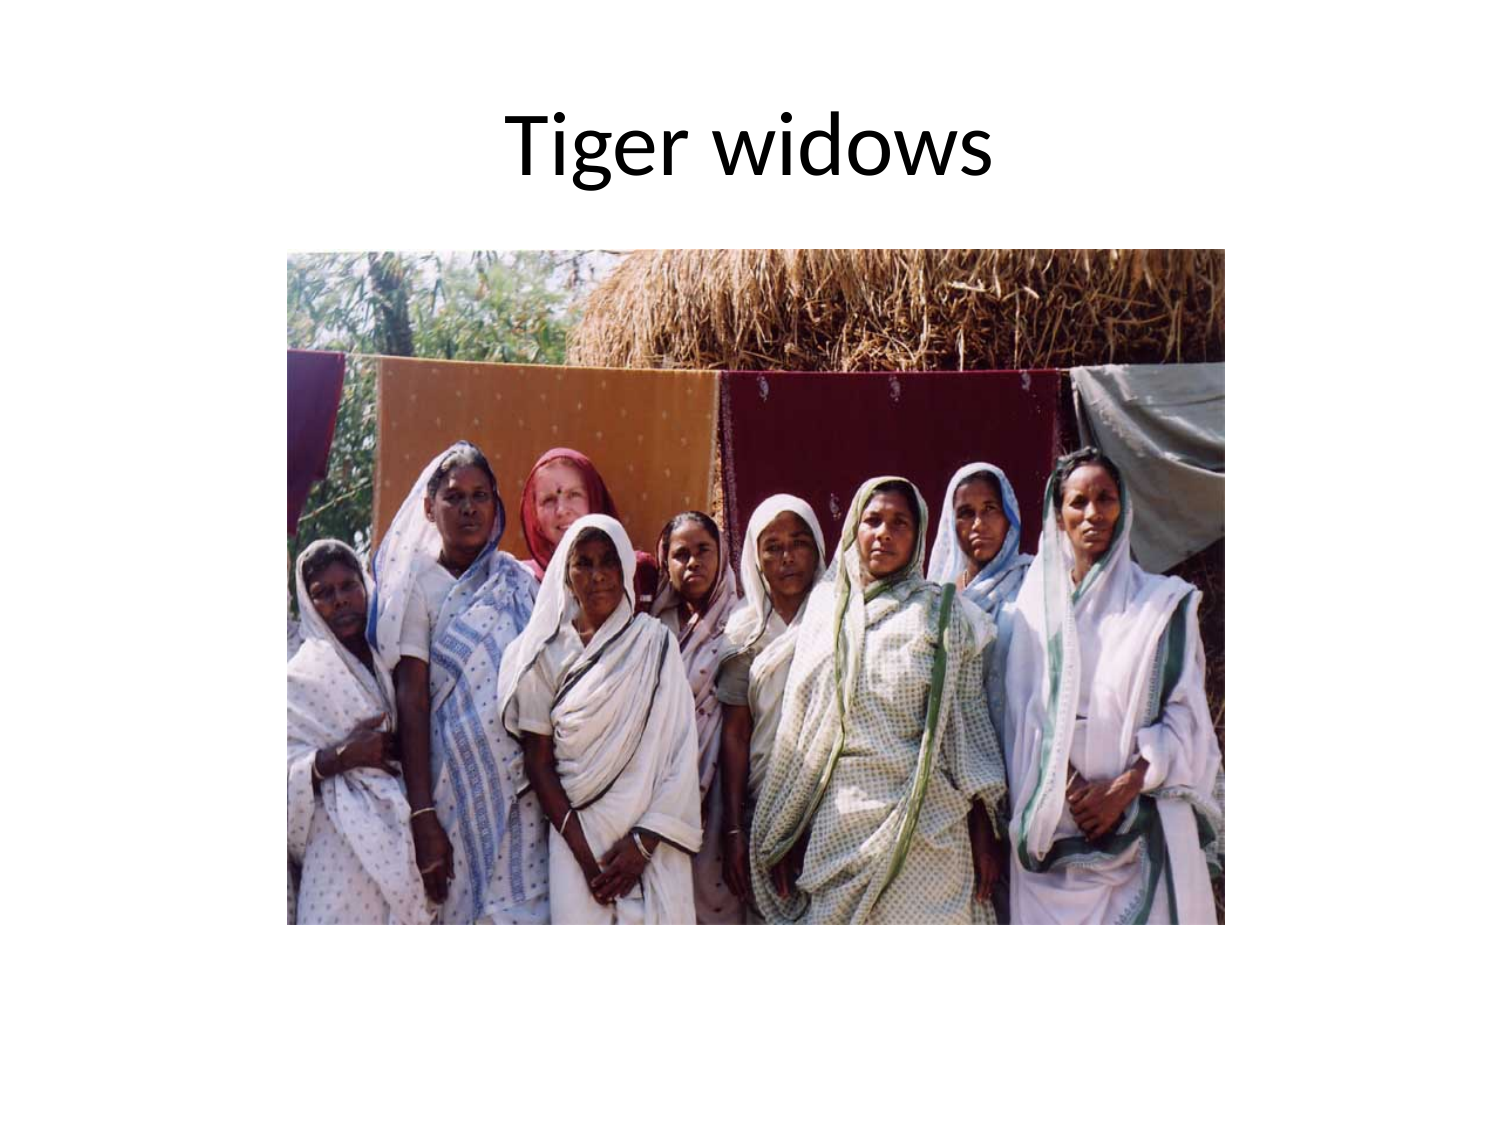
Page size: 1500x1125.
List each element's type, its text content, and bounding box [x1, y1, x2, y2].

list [287, 249, 1226, 926]
title Tiger widows [75, 45, 1425, 233]
